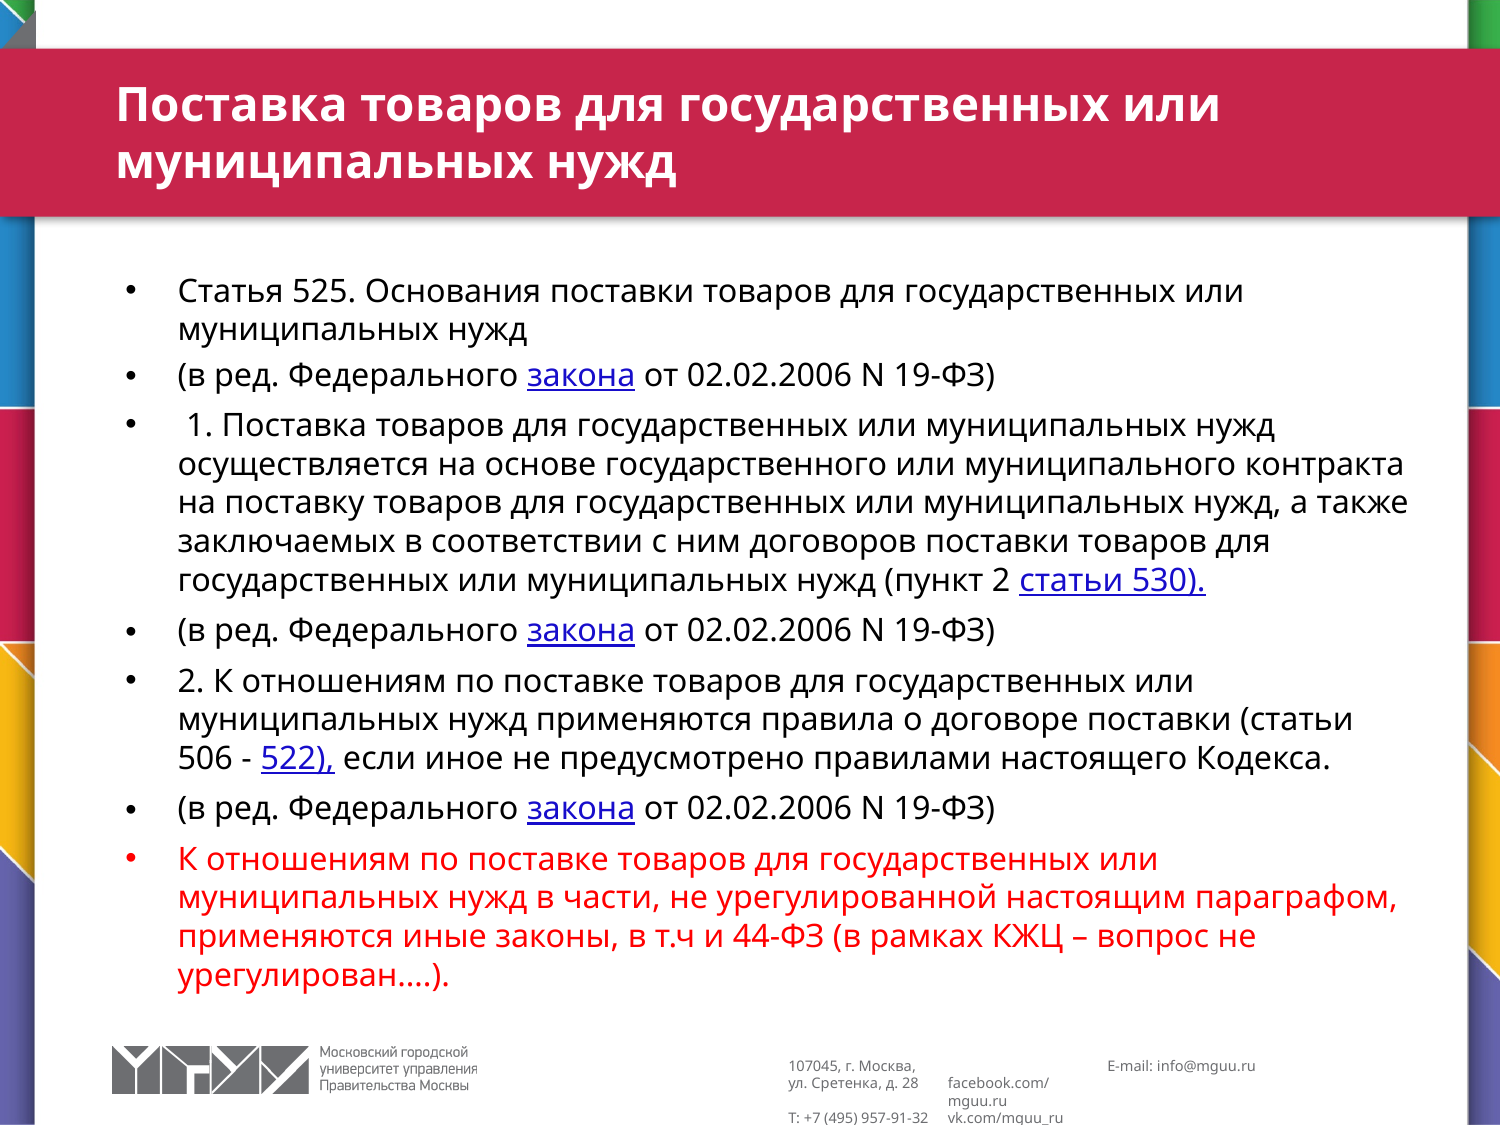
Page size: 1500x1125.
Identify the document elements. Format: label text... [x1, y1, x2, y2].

title Поставка товаров для государственных или муниципальных нужд [100, 66, 1353, 197]
list Статья 525. Основания поставки товаров для государственных или муниципальных нужд (в ред. Федерального закона от 02.02.2006 N 19-ФЗ) 1. Поставка товаров для государственных или муниципальных нужд осуществляется на основе государственного или муниципального контракта на поставку товаров для государственных или муниципальных нужд, а также заключаемых в соответствии с ним договоров поставки товаров для государственных или муниципальных нужд (пункт 2 статьи 530). (в ред. Федерального закона от 02.02.2006 N 19-ФЗ) 2. К отношениям по поставке товаров для государственных или муниципальных нужд применяются правила о договоре поставки (статьи 506 - 522), если иное не предусмотрено правилами настоящего Кодекса. (в ред. Федерального закона от 02.02.2006 N 19-ФЗ) К отношениям по поставке товаров для государственных или муниципальных нужд в части, не урегулированной настоящим параграфом, применяются иные законы, в т.ч и 44-ФЗ (в рамках КЖЦ – вопрос не урегулирован….). [110, 262, 1426, 1006]
picture [0, 0, 1500, 48]
picture [0, 217, 1500, 1125]
